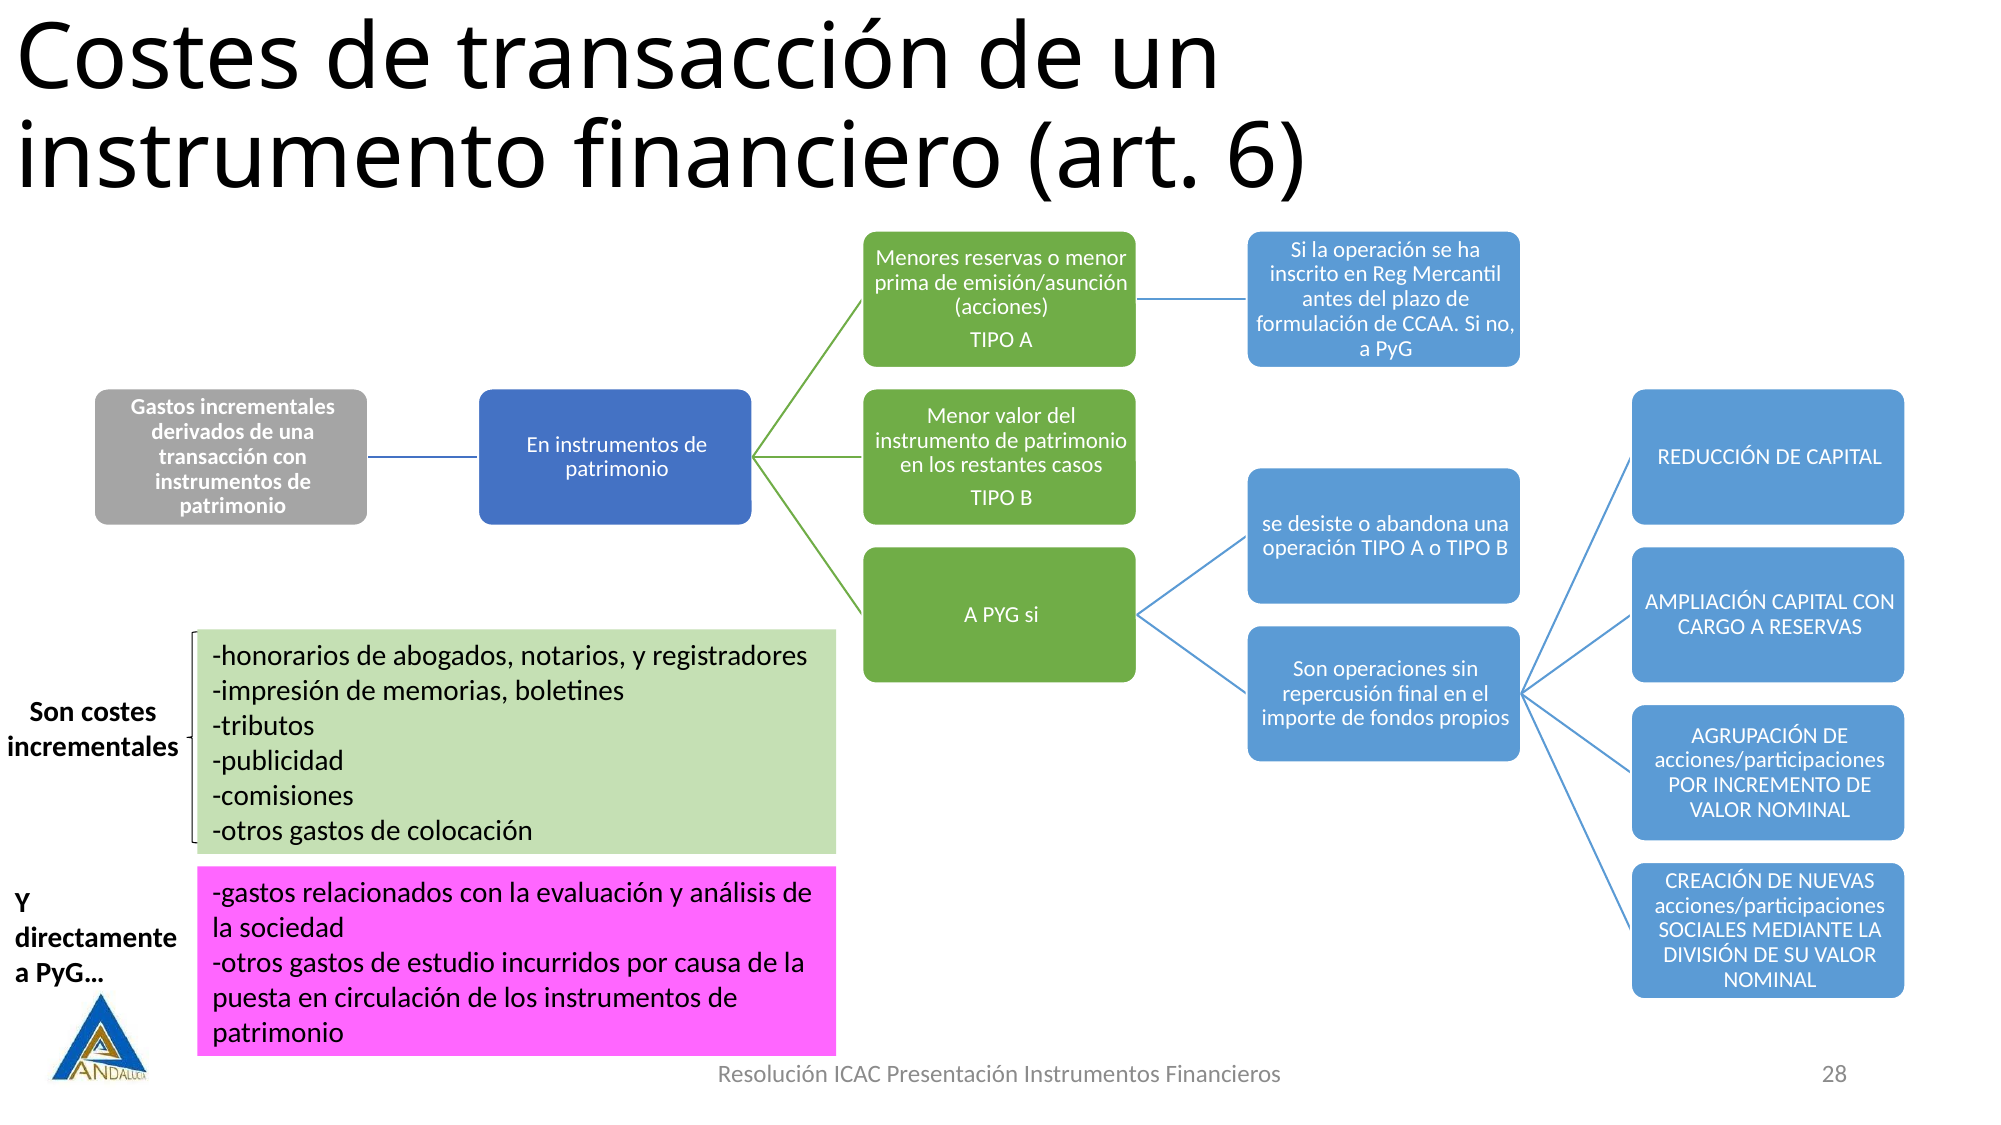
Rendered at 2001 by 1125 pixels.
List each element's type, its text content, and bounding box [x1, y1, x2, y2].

picture [36, 996, 93, 1106]
title Costes de transacción de un instrumento financiero (art. 6) [0, 0, 1725, 218]
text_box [93, 78, 1907, 1125]
text_box Son costes incrementales [0, 684, 93, 770]
text_box Y directamente a PyG… [0, 876, 93, 996]
